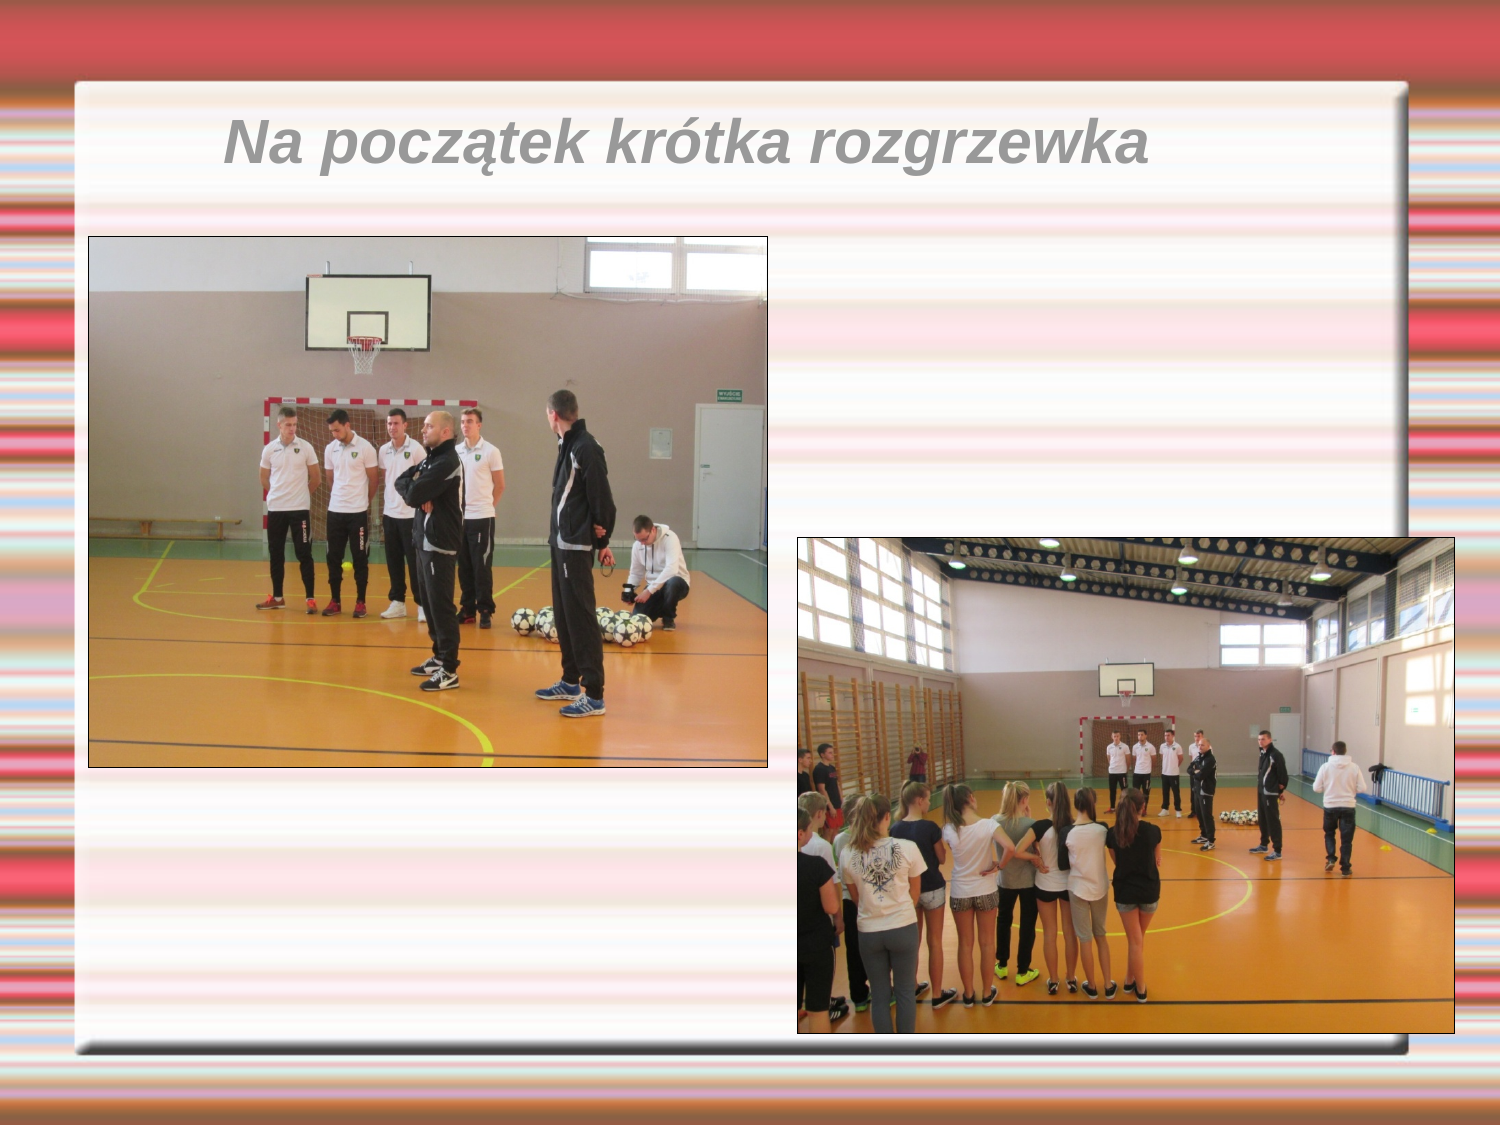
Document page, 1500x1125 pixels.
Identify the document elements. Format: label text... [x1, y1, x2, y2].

picture [0, 0, 1500, 1125]
title Na początek krótka rozgrzewka [75, 45, 1300, 233]
